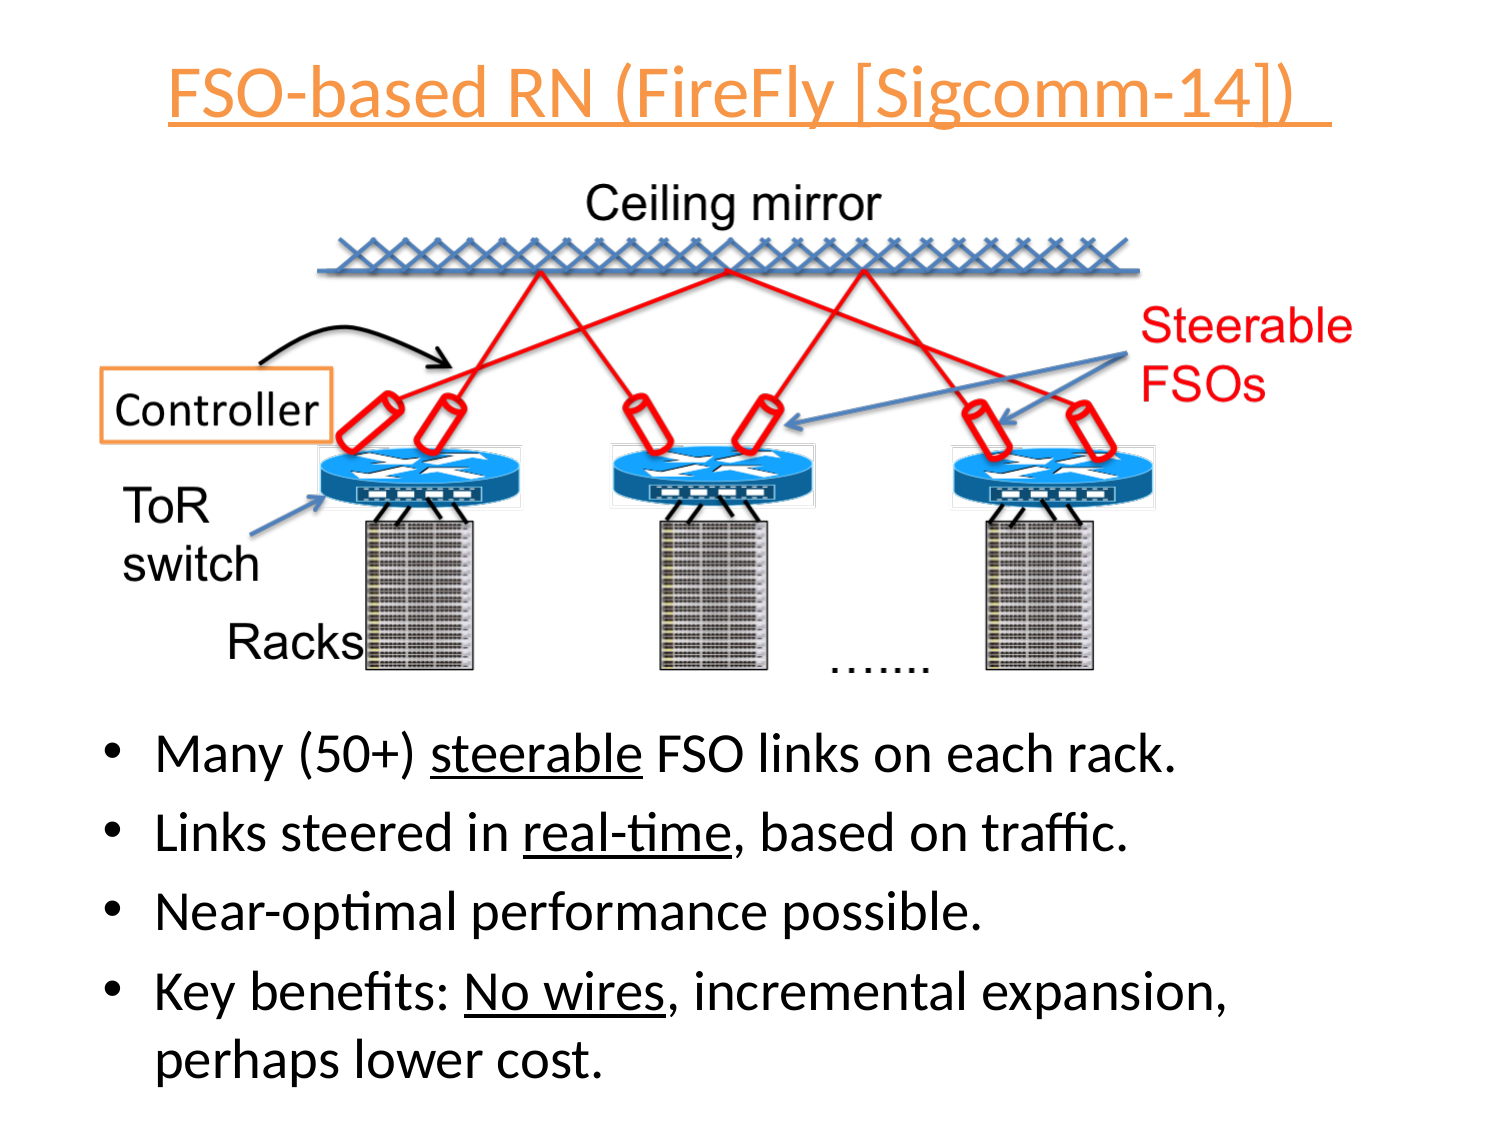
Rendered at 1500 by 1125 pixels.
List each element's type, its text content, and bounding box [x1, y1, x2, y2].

title FSO-based RN (FireFly [Sigcomm-14]) [24, 15, 1475, 160]
picture [99, 162, 1358, 690]
list Many (50+) steerable FSO links on each rack. Links steered in real-time, based on traffic. Near-optimal performance possible. Key benefits: No wires, incremental expansion, perhaps lower cost. [87, 707, 1425, 1100]
